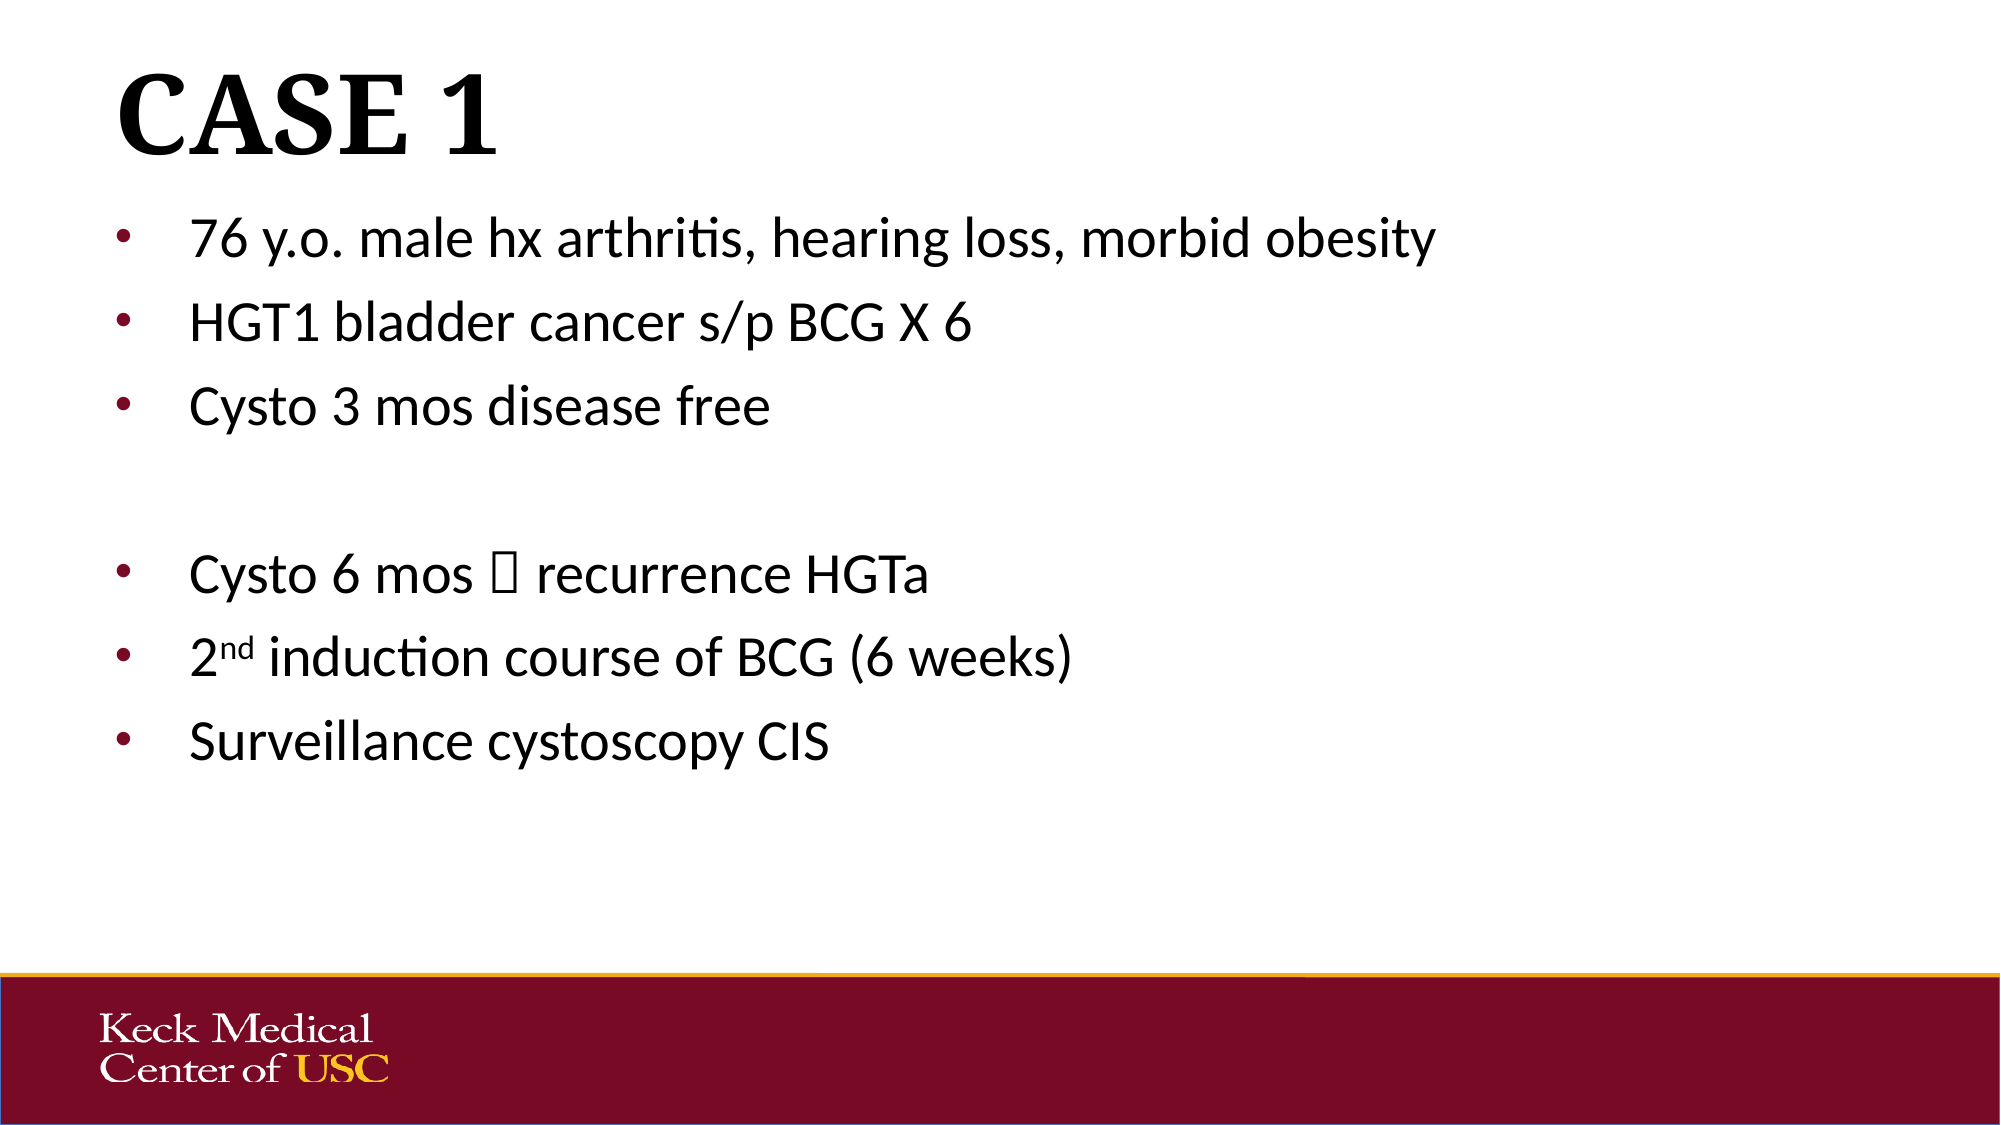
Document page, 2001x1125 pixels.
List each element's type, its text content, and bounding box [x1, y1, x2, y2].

title CASE 1 [99, 37, 1900, 200]
list 76 y.o. male hx arthritis, hearing loss, morbid obesity HGT1 bladder cancer s/p BCG X 6 Cysto 3 mos disease free Cysto 6 mos  recurrence HGTa 2nd induction course of BCG (6 weeks) Surveillance cystoscopy CIS [99, 200, 1900, 963]
